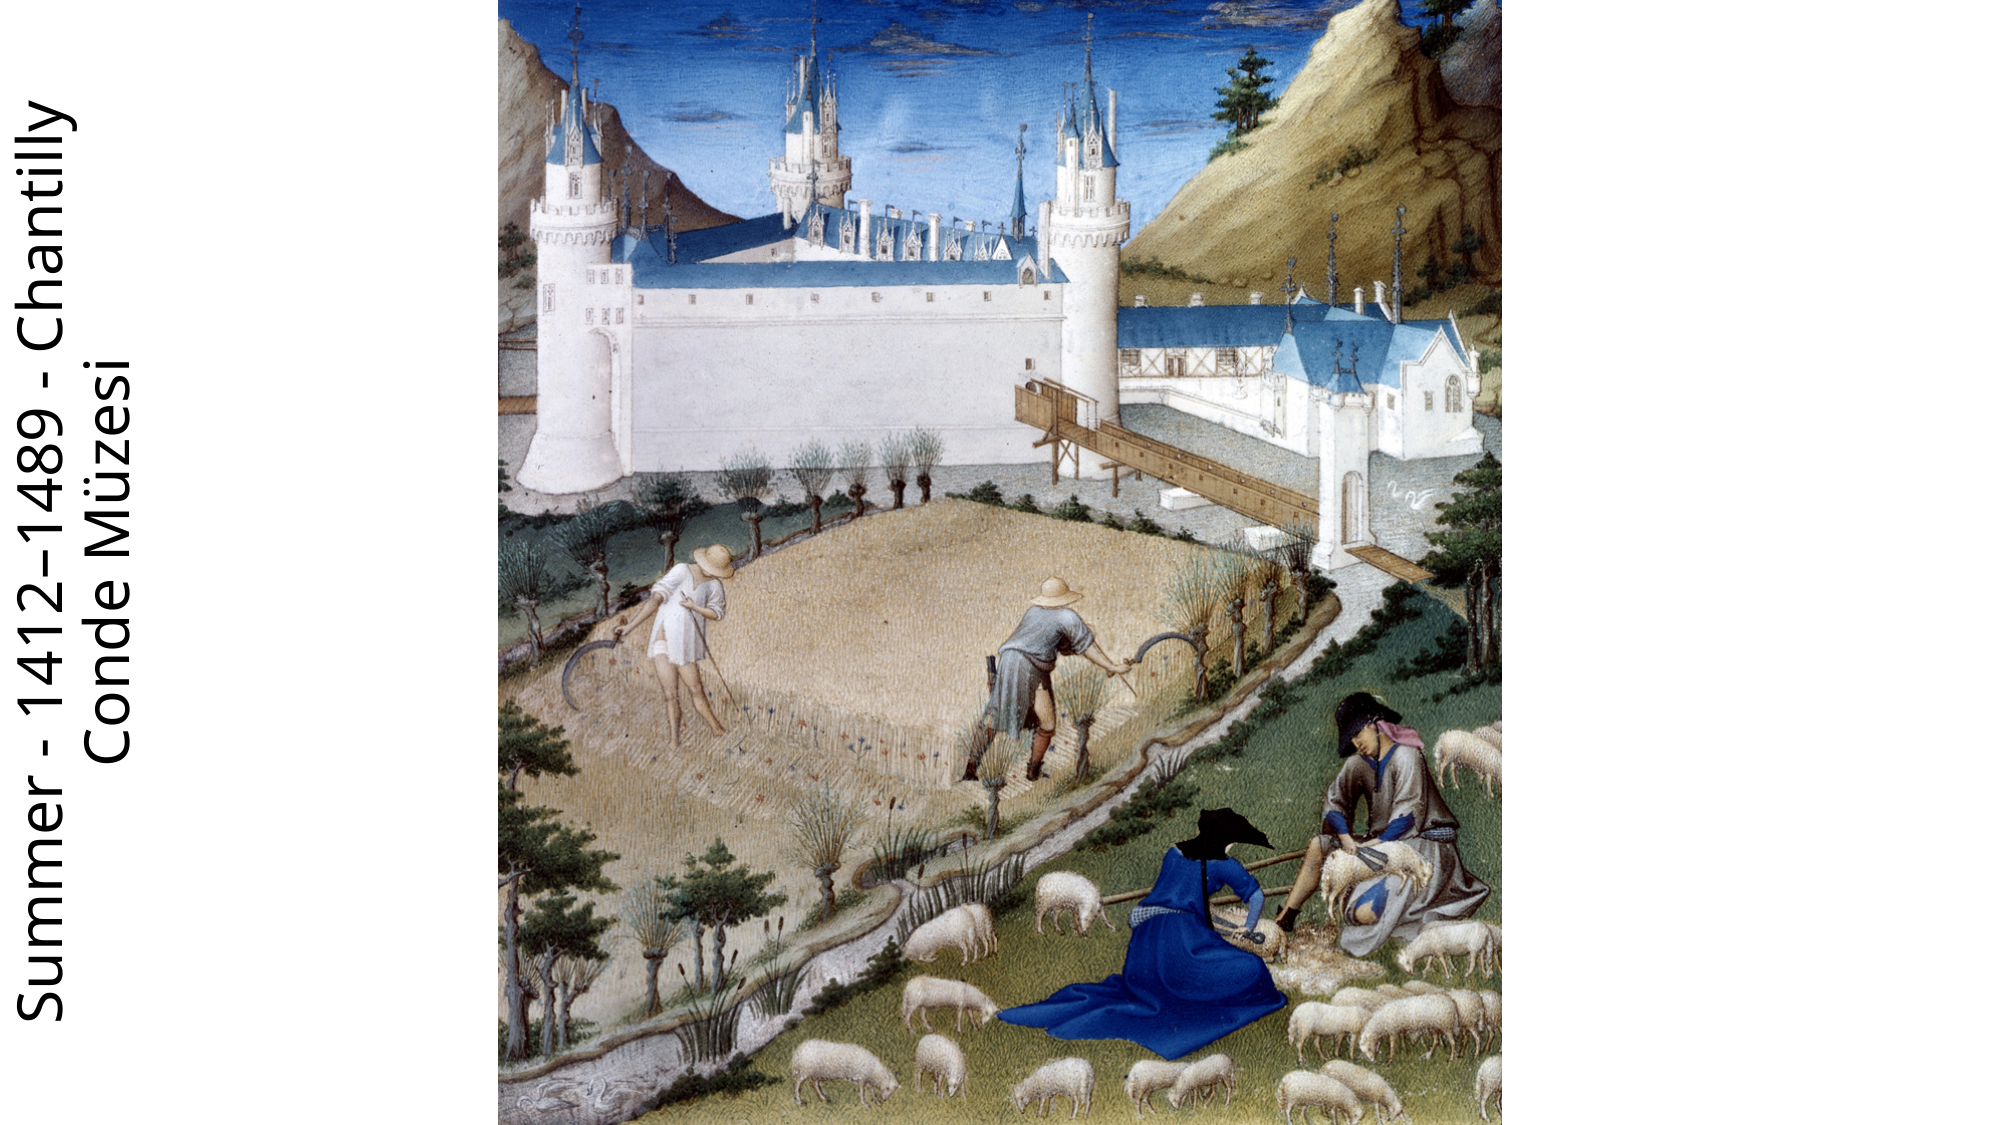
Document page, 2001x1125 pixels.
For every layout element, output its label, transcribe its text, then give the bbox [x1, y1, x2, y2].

picture [498, 0, 1502, 1125]
text_box Summer - 1412–1489 - Chantilly Conde Müzesi [0, 0, 151, 1125]
